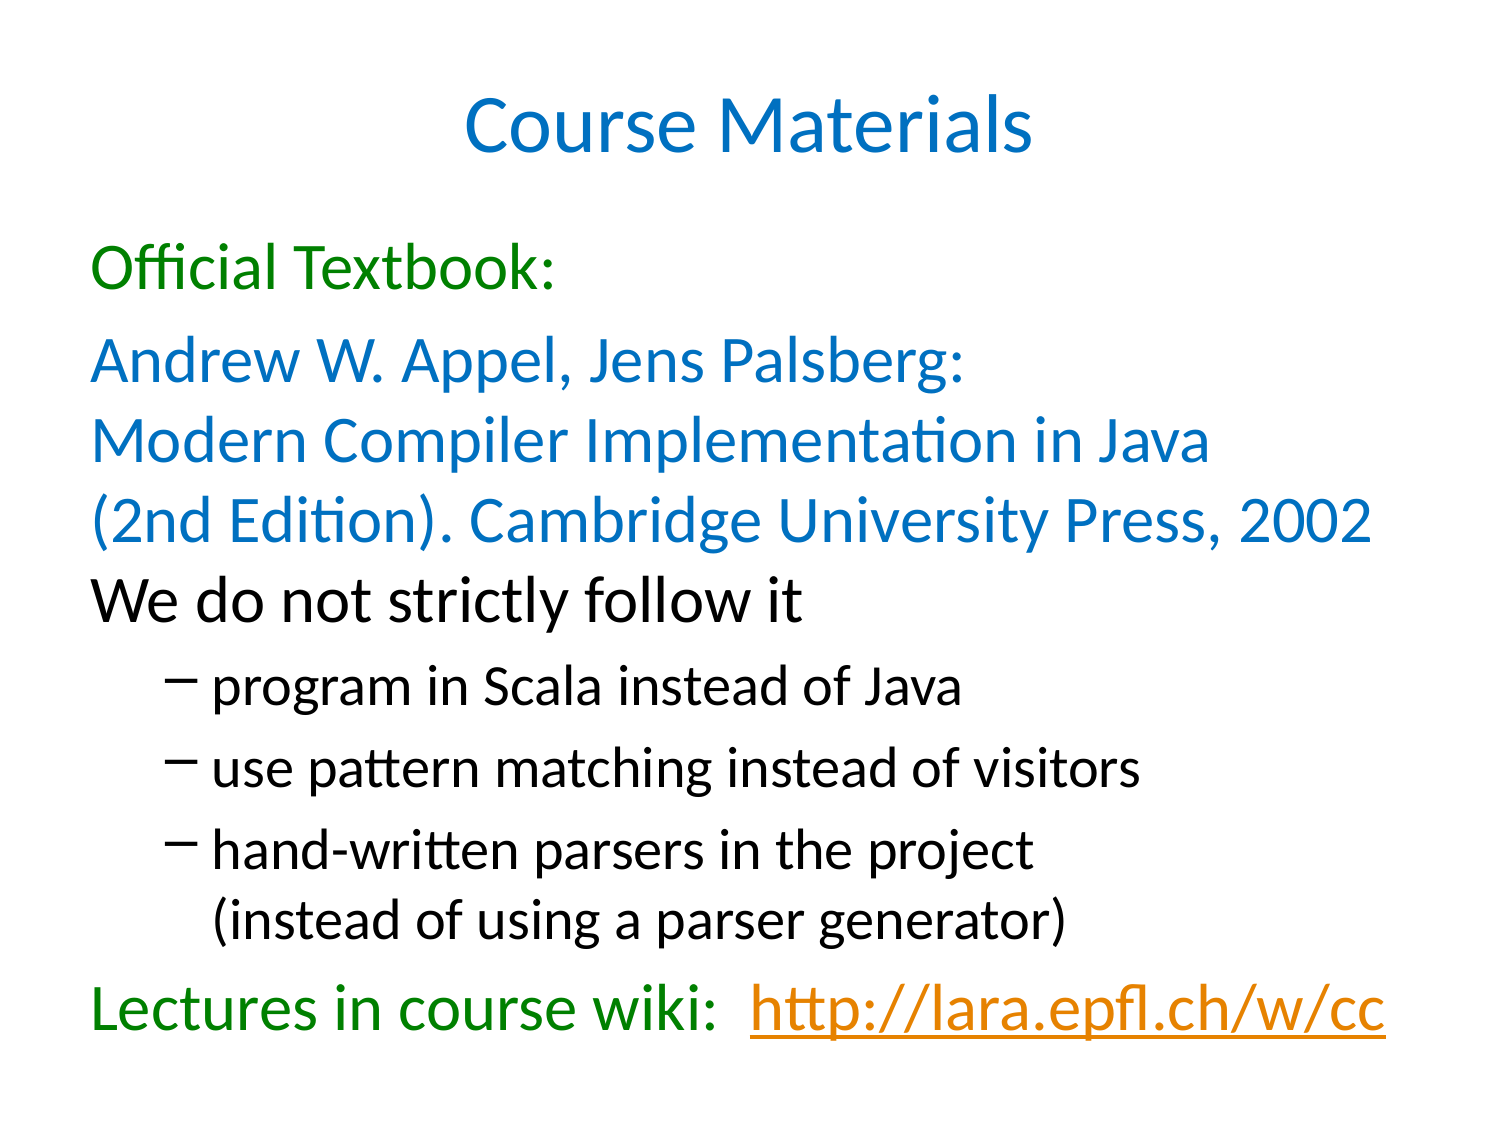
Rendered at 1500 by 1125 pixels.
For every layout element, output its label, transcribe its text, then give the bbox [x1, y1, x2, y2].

list Official Textbook: Andrew W. Appel, Jens Palsberg: Modern Compiler Implementation in Java (2nd Edition). Cambridge University Press, 2002 We do not strictly follow it program in Scala instead of Java use pattern matching instead of visitors hand-written parsers in the project (instead of using a parser generator) Lectures in course wiki: http://lara.epfl.ch/w/cc [74, 214, 1426, 979]
title Course Materials [74, 25, 1426, 214]
